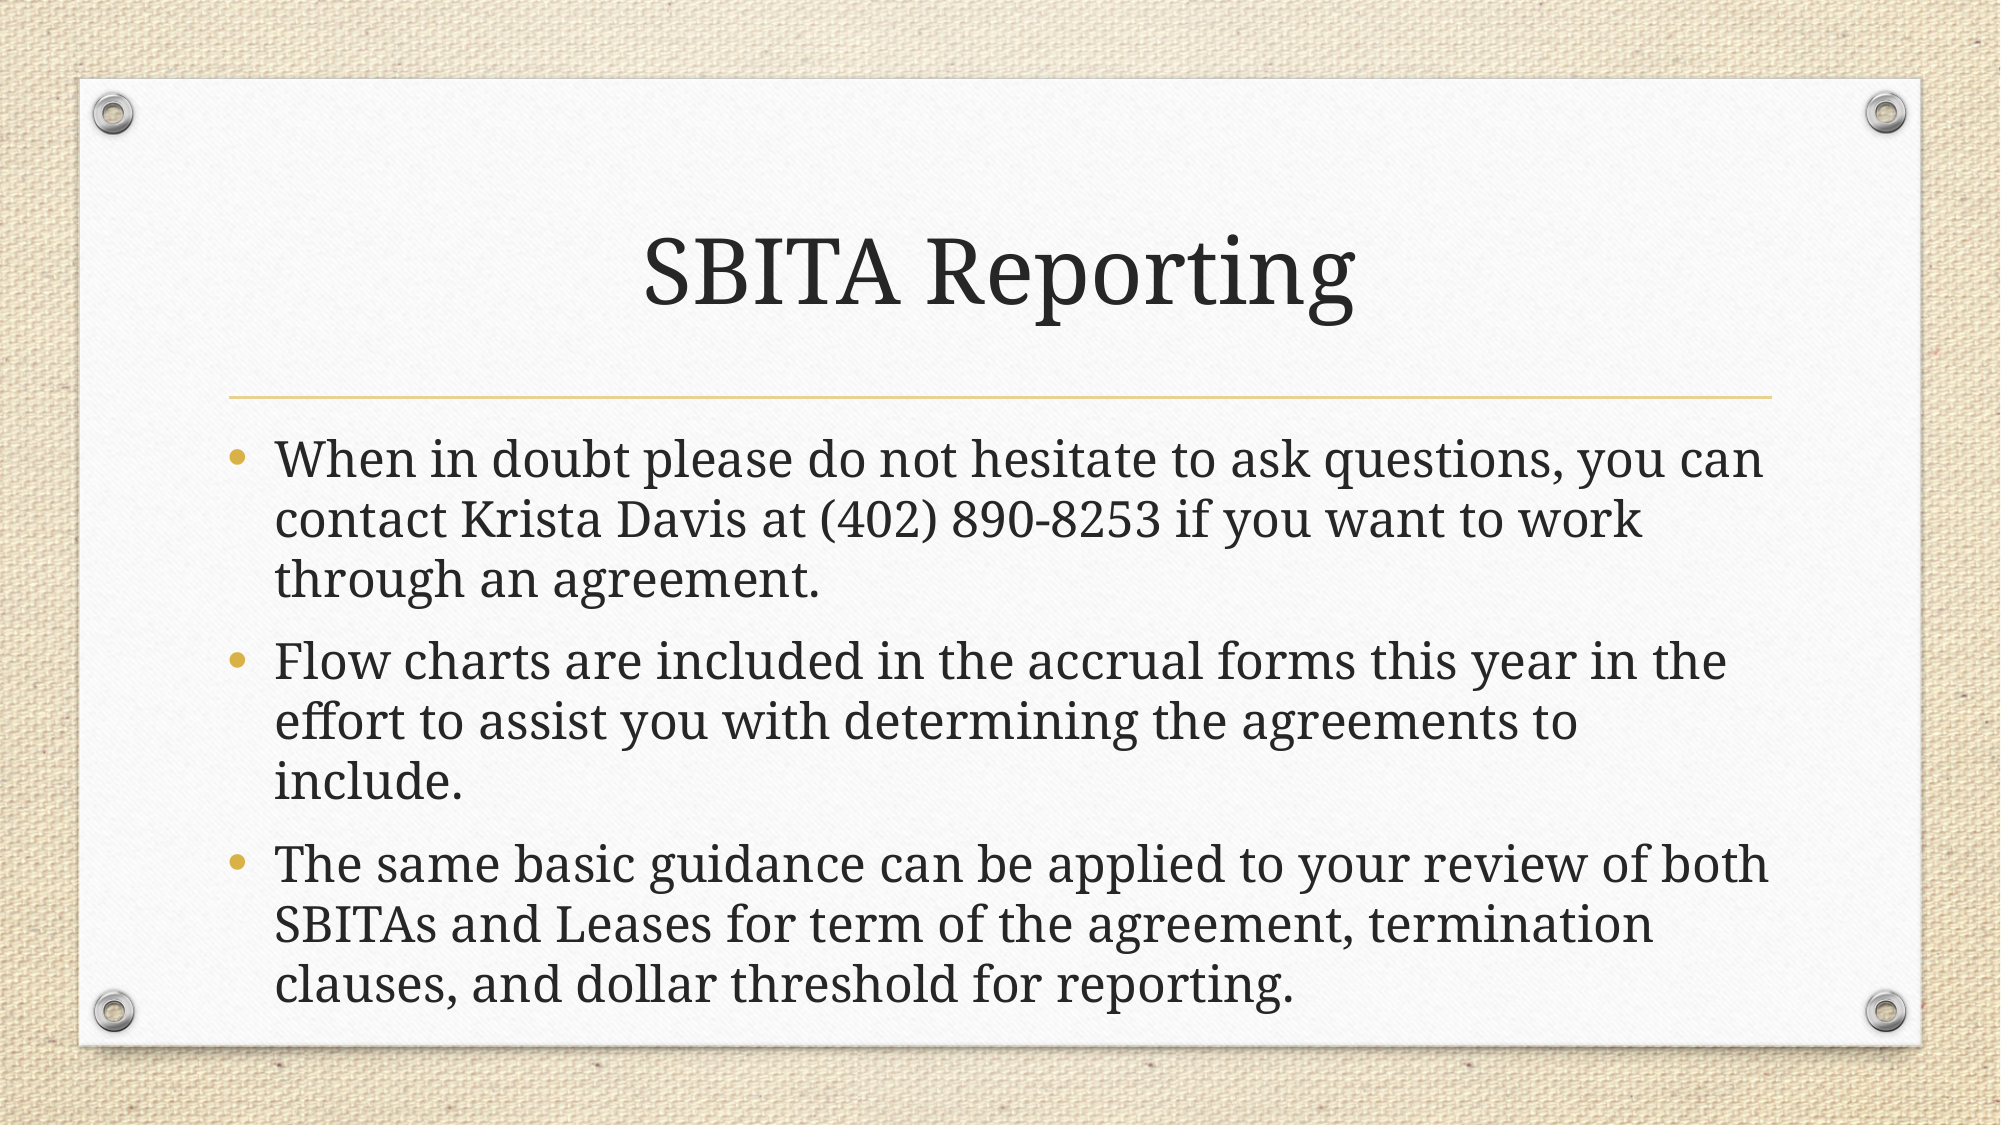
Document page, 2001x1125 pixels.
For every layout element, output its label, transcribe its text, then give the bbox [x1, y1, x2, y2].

list When in doubt please do not hesitate to ask questions, you can contact Krista Davis at (402) 890-8253 if you want to work through an agreement. Flow charts are included in the accrual forms this year in the effort to assist you with determining the agreements to include. The same basic guidance can be applied to your review of both SBITAs and Leases for term of the agreement, termination clauses, and dollar threshold for reporting. [212, 419, 1788, 964]
picture [0, 0, 2001, 1125]
title SBITA Reporting [212, 161, 1788, 375]
